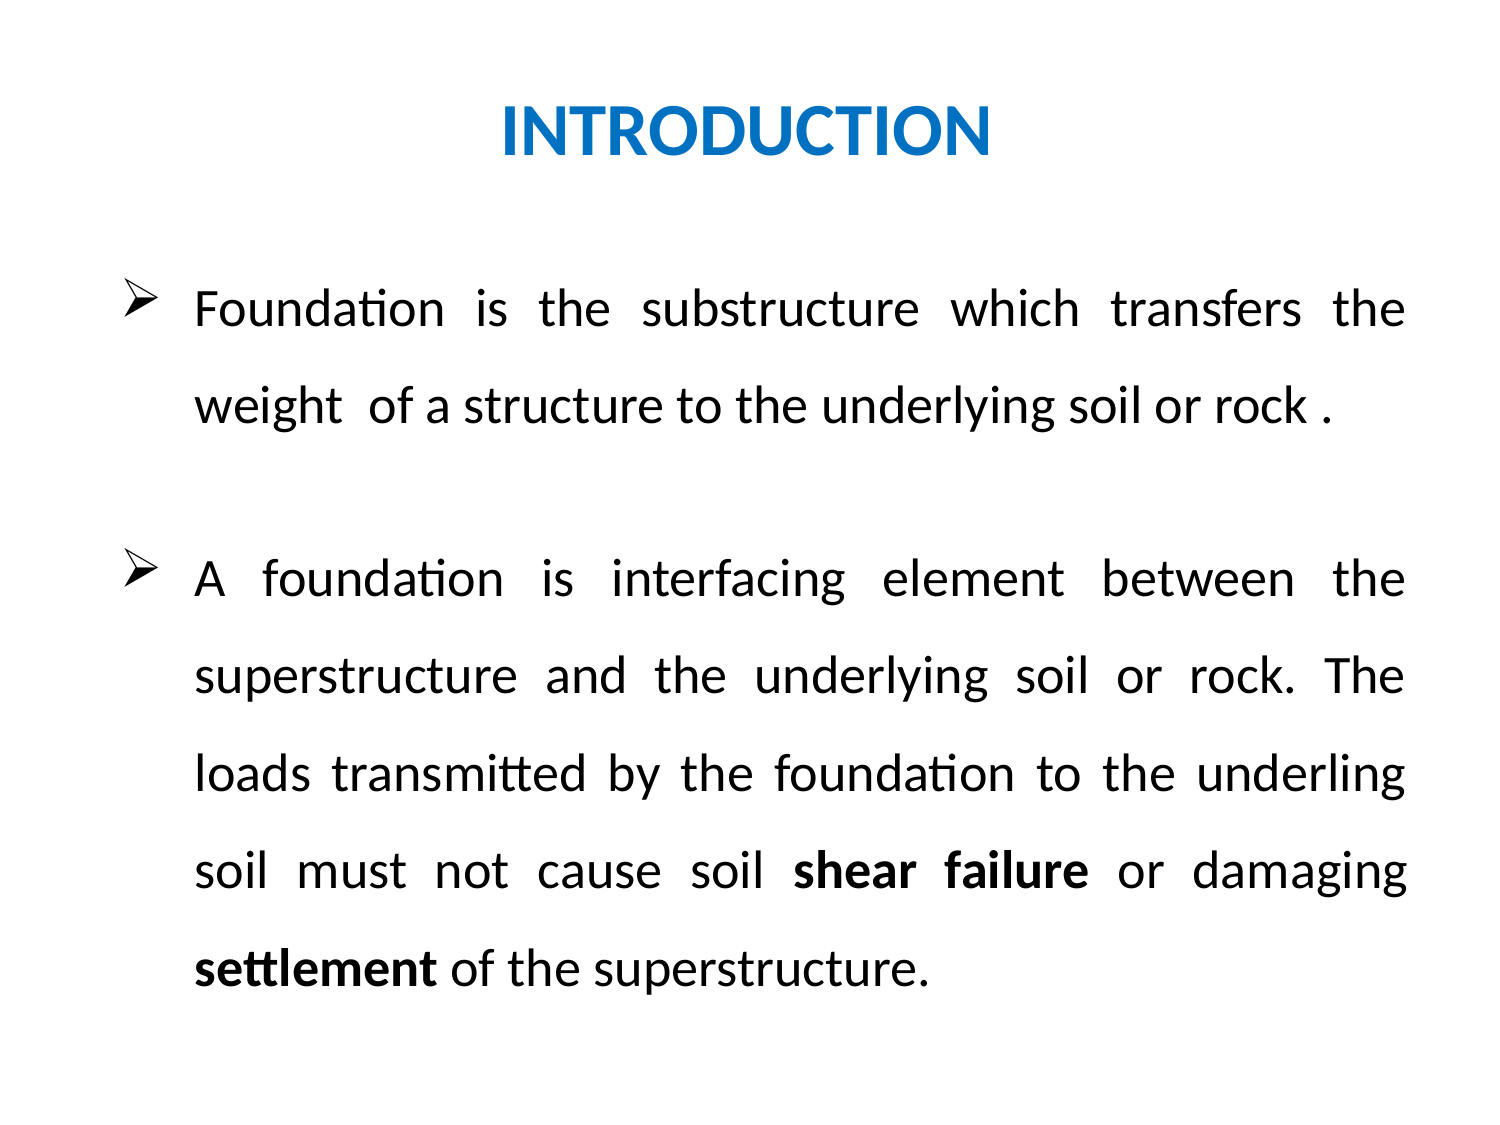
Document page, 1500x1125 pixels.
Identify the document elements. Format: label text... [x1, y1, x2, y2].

text_box Foundation is the substructure which transfers the weight of a structure to the underlying soil or rock . A foundation is interfacing element between the superstructure and the underlying soil or rock. The loads transmitted by the foundation to the underling soil must not cause soil shear failure or damaging settlement of the superstructure. [104, 231, 1424, 1125]
title INTRODUCTION [109, 54, 1385, 197]
